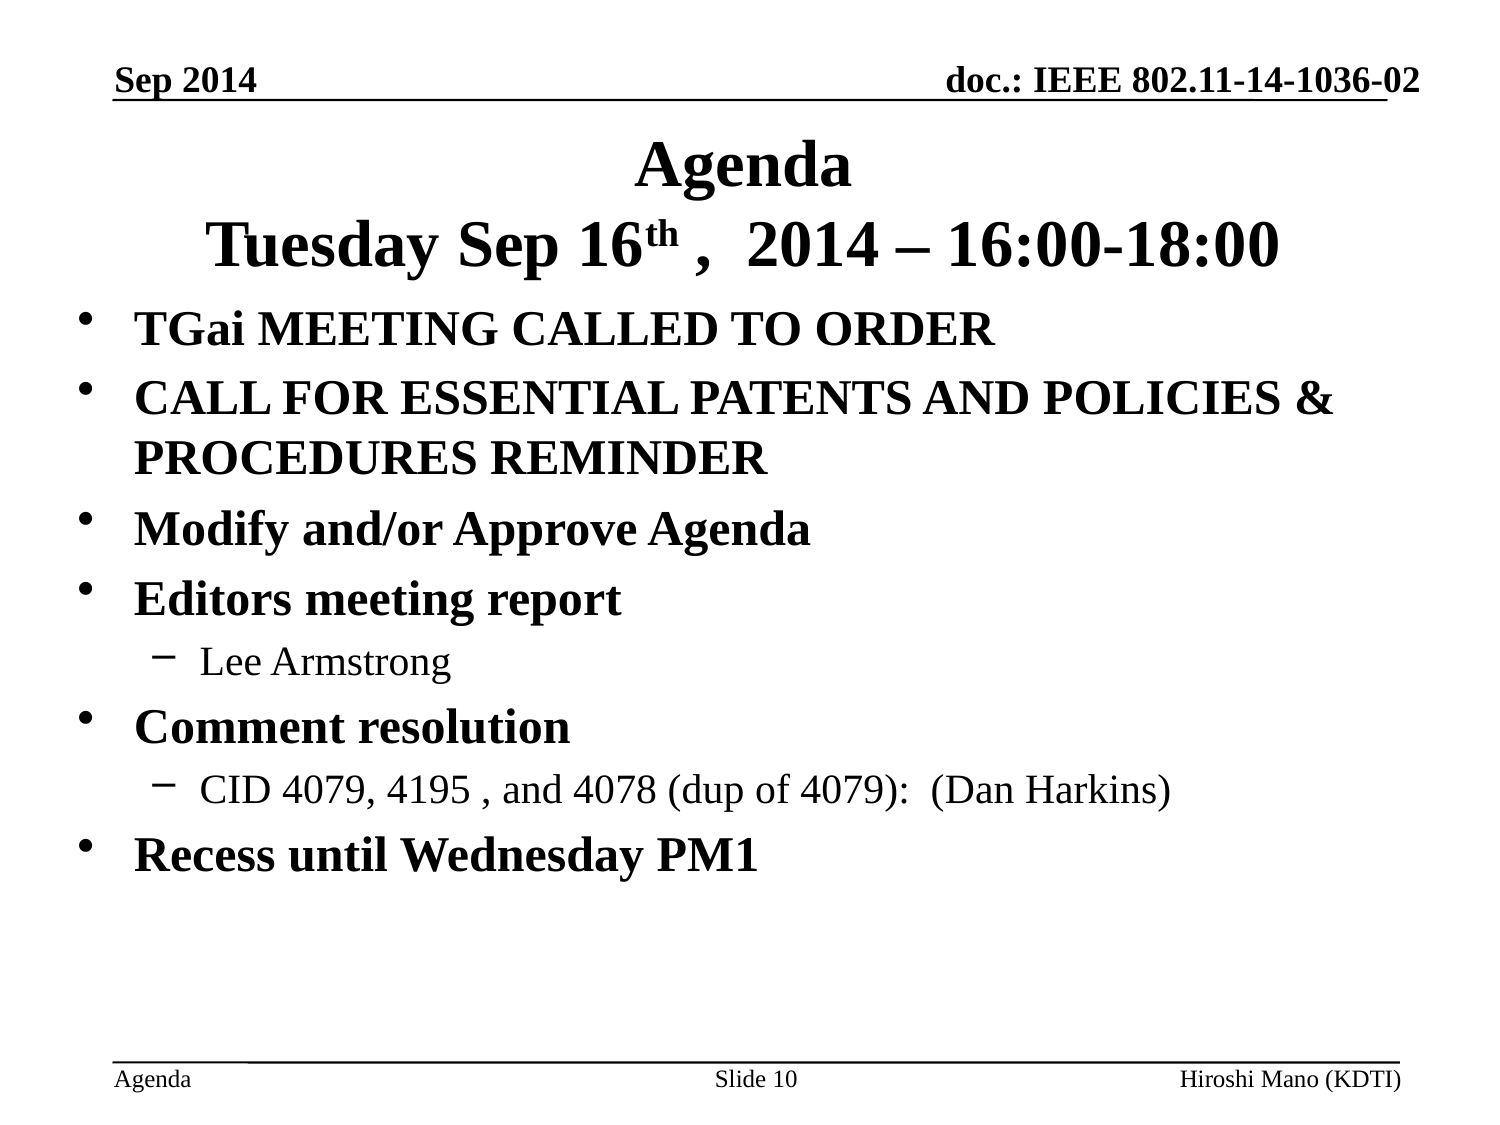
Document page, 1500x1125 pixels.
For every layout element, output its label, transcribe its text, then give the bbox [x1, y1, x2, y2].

slide_number Slide 10 [712, 1061, 800, 1093]
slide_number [114, 54, 274, 101]
footer Hiroshi Mano (KDTI) [1171, 1061, 1402, 1093]
title Agenda Tuesday Sep 16th , 2014 – 16:00-18:00 [49, 112, 1438, 288]
list TGai MEETING CALLED TO ORDER CALL FOR ESSENTIAL PATENTS AND POLICIES & PROCEDURES REMINDER Modify and/or Approve Agenda Editors meeting report Lee Armstrong Comment resolution CID 4079, 4195 , and 4078 (dup of 4079): (Dan Harkins) Recess until Wednesday PM1 [62, 287, 1476, 1063]
